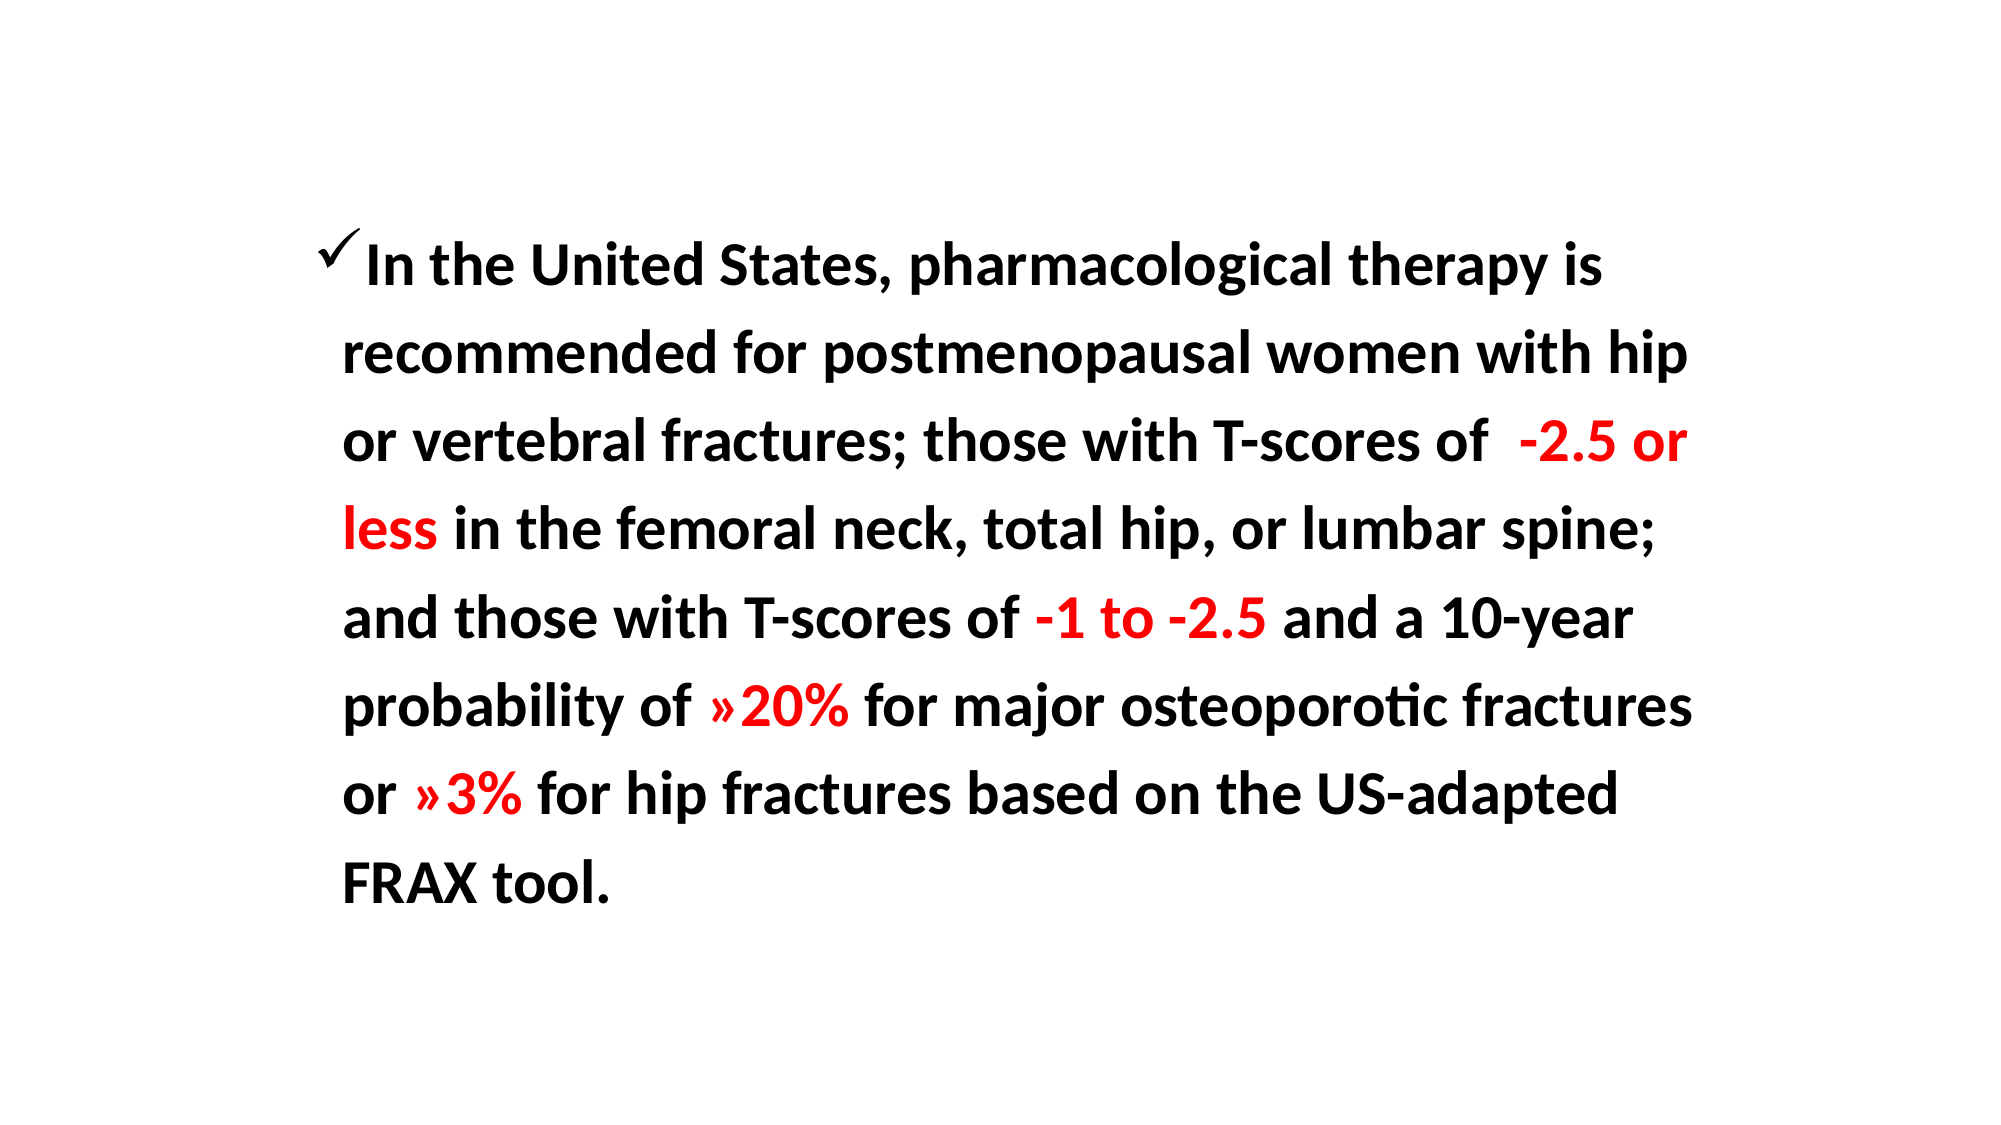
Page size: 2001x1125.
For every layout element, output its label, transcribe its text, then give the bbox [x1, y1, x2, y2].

list In the United States, pharmacological therapy is recommended for postmenopausal women with hip or vertebral fractures; those with T-scores of -2.5 or less in the femoral neck, total hip, or lumbar spine; and those with T-scores of -1 to -2.5 and a 10-year probability of »20% for major osteoporotic fractures or »3% for hip fractures based on the US-adapted FRAX tool. [298, 223, 1764, 1038]
